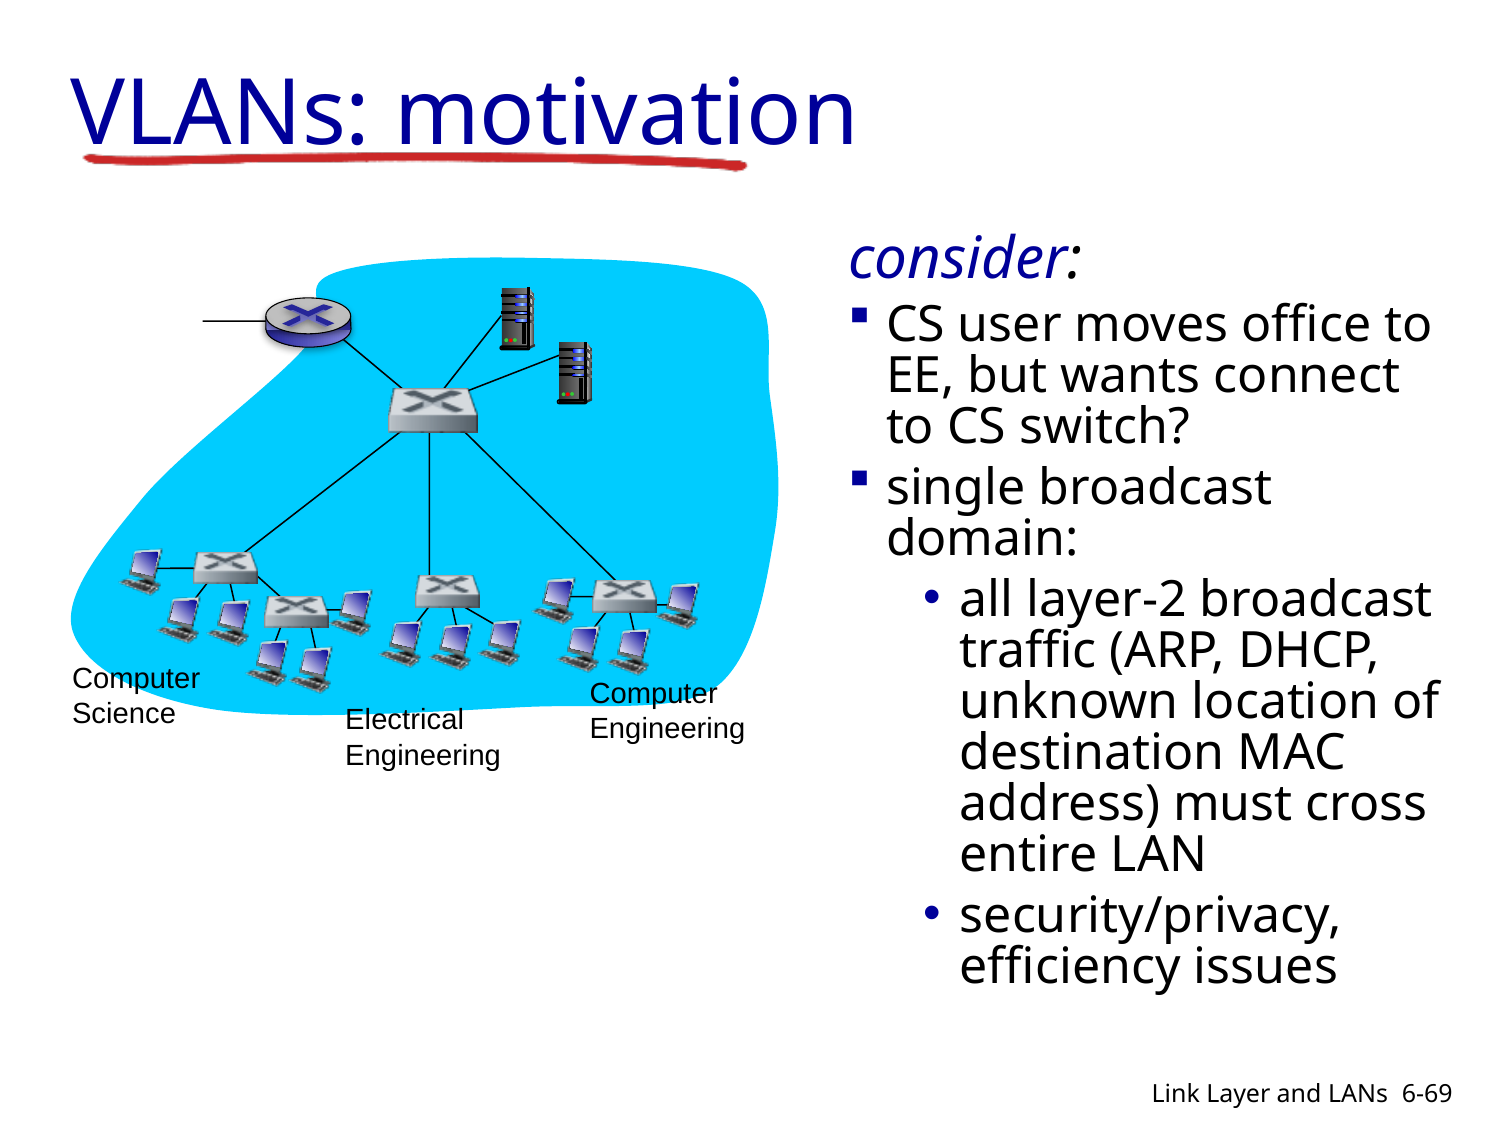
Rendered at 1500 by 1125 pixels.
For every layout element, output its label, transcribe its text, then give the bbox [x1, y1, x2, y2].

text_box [646, 581, 701, 634]
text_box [319, 588, 374, 640]
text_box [369, 618, 424, 671]
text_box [265, 297, 352, 348]
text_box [522, 576, 577, 629]
text_box Computer Engineering [574, 667, 761, 753]
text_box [108, 547, 164, 599]
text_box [419, 622, 474, 674]
picture [593, 581, 646, 612]
picture [79, 148, 756, 178]
list consider: CS user moves office to EE, but wants connect to CS switch? single broadcast domain: all layer-2 broadcast traffic (ARP, DHCP, unknown location of destination MAC address) must cross entire LAN security/privacy, efficiency issues [833, 223, 1475, 863]
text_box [468, 618, 523, 670]
text_box [224, 659, 330, 716]
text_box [279, 645, 334, 697]
text_box Electrical Engineering [330, 693, 517, 779]
title VLANs: motivation [55, 14, 1331, 202]
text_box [147, 595, 202, 648]
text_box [500, 287, 536, 350]
text_box [337, 636, 574, 708]
picture [416, 576, 479, 607]
slide_number 6-69 [1387, 1069, 1478, 1115]
picture [194, 553, 257, 583]
text_box [70, 257, 779, 667]
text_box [596, 627, 652, 679]
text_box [546, 623, 602, 676]
picture [389, 389, 477, 432]
picture [265, 597, 319, 627]
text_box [557, 342, 593, 404]
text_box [235, 638, 291, 690]
footer Link Layer and LANs [1045, 1069, 1404, 1110]
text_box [197, 598, 252, 651]
text_box Computer Science [57, 652, 224, 737]
